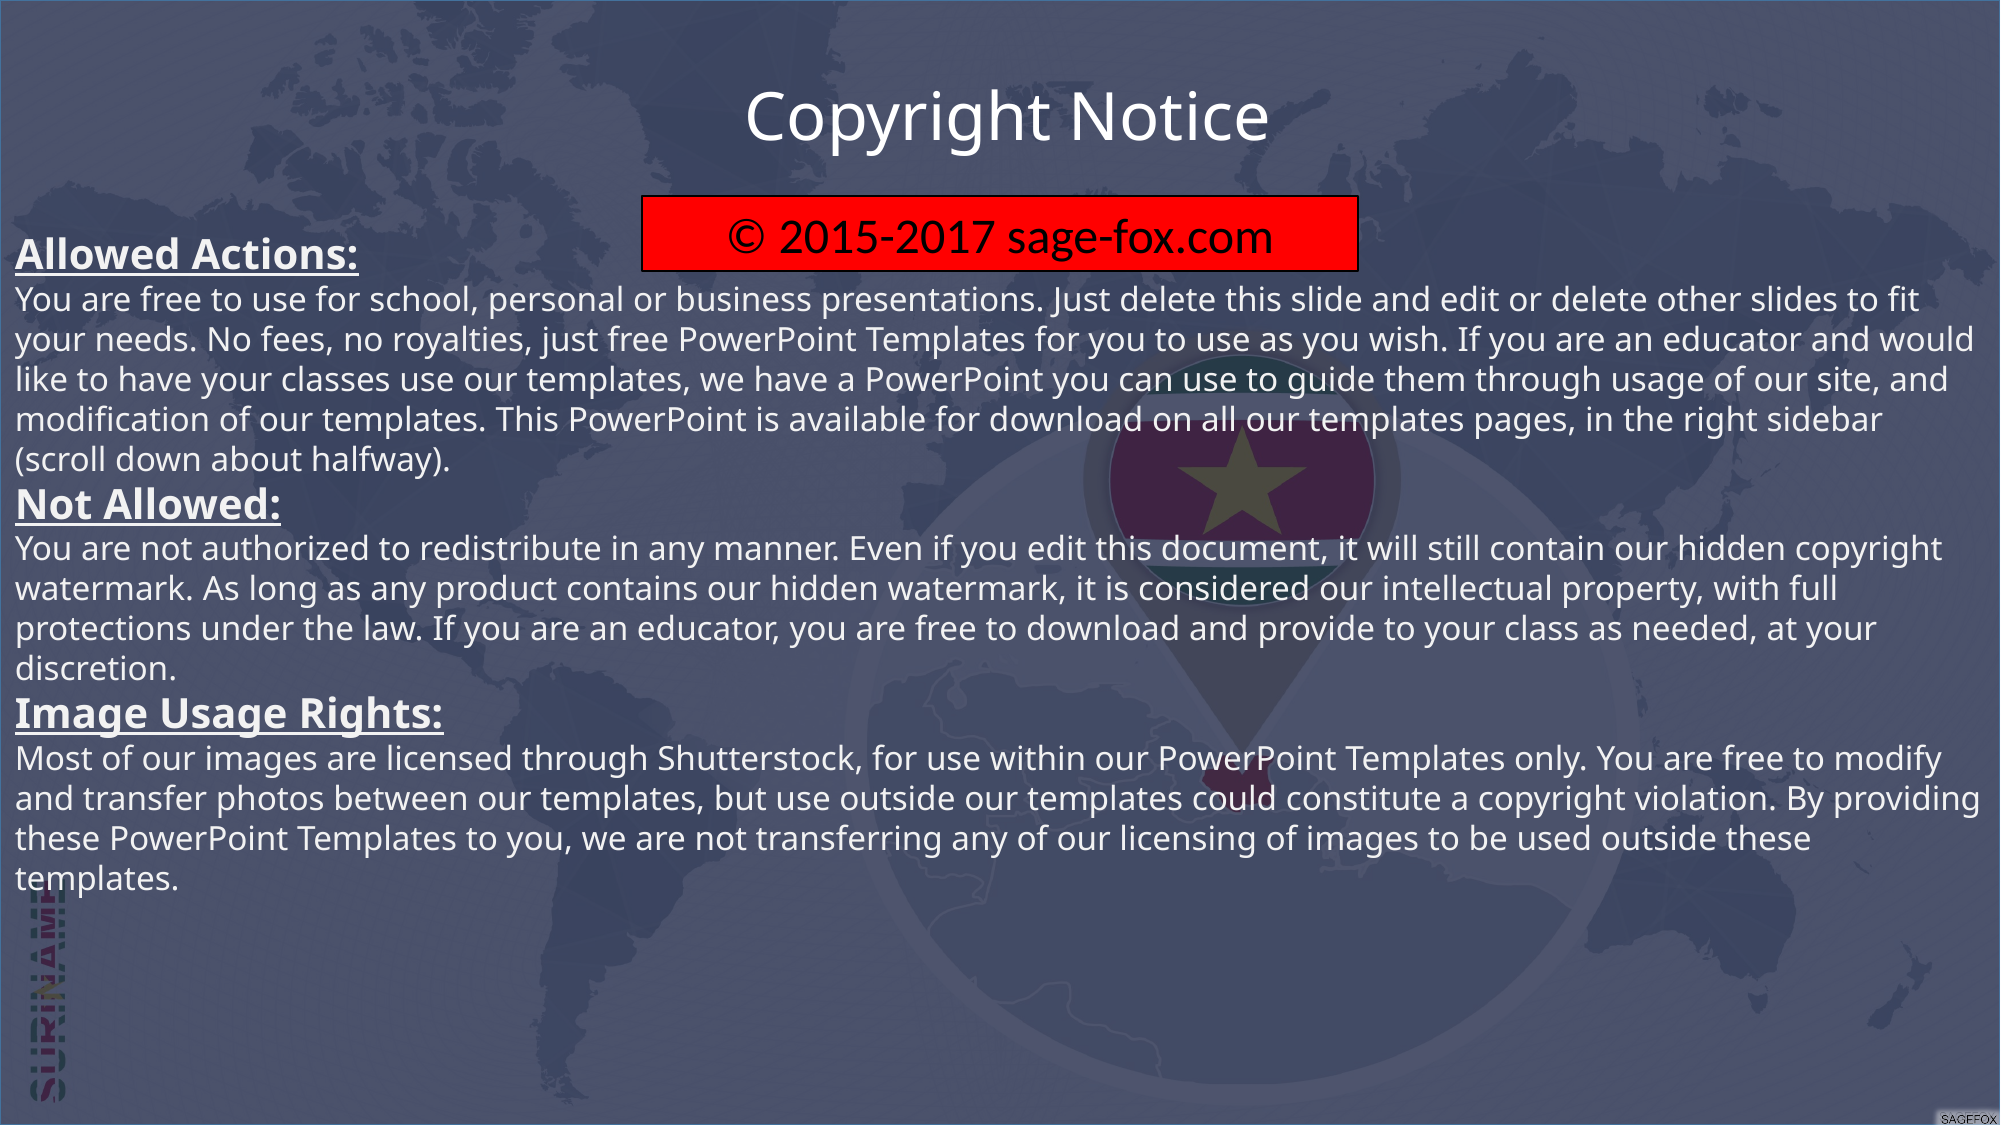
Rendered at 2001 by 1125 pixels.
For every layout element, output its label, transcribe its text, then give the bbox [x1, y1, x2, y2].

text_box Allowed Actions: You are free to use for school, personal or business presentations. Just delete this slide and edit or delete other slides to fit your needs. No fees, no royalties, just free PowerPoint Templates for you to use as you wish. If you are an educator and would like to have your classes use our templates, we have a PowerPoint you can use to guide them through usage of our site, and modification of our templates. This PowerPoint is available for download on all our templates pages, in the right sidebar (scroll down about halfway). Not Allowed: You are not authorized to redistribute in any manner. Even if you edit this document, it will still contain our hidden copyright watermark. As long as any product contains our hidden watermark, it is considered our intellectual property, with full protections under the law. If you are an educator, you are free to download and provide to your class as needed, at your discretion. Image Usage Rights: Most of our images are licensed through Shutterstock, for use within our PowerPoint Templates only. You are free to modify and transfer photos between our templates, but use outside our templates could constitute a copyright violation. By providing these PowerPoint Templates to you, we are not transferring any of our licensing of images to be used outside these templates. [0, 0, 2000, 1125]
picture [1938, 1114, 1999, 1125]
text_box © 2015-2017 sage-fox.com [641, 196, 1358, 272]
title Copyright Notice [493, 60, 1524, 178]
